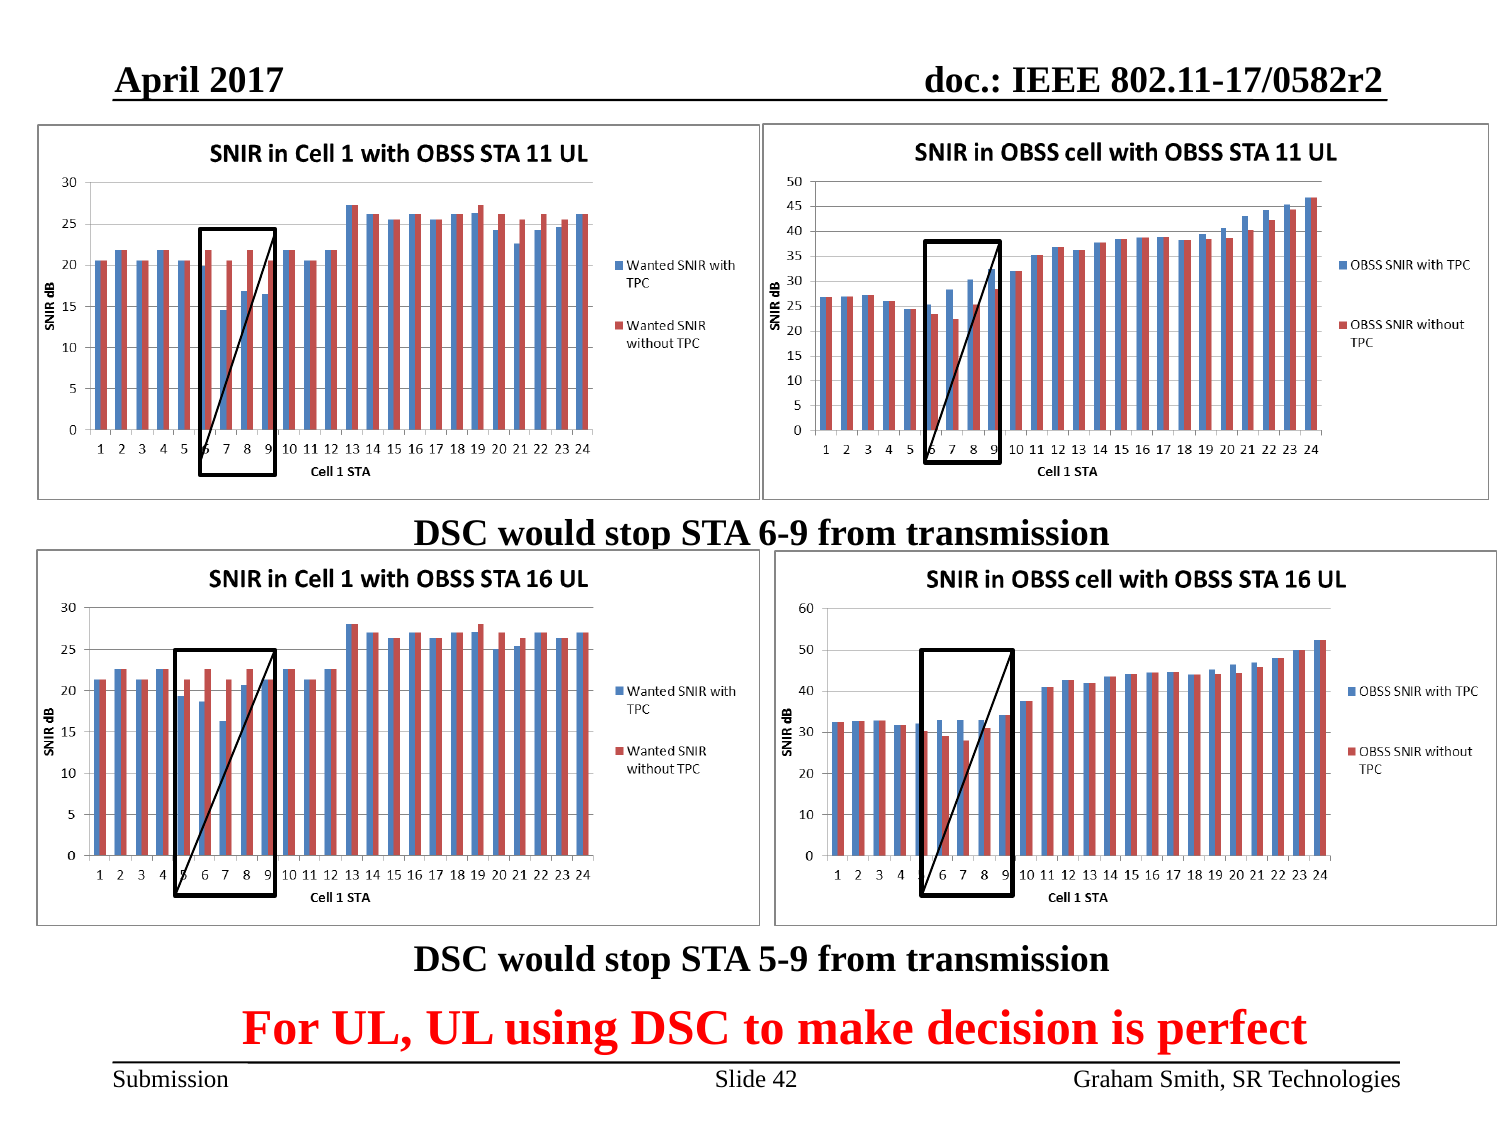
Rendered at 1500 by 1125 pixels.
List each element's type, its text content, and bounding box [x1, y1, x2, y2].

text_box DSC would stop STA 6-9 from transmission [398, 508, 1134, 561]
text_box For UL, UL using DSC to make decision is perfect [227, 986, 1323, 1062]
picture [762, 123, 1489, 501]
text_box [921, 649, 1013, 896]
picture [36, 549, 760, 926]
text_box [174, 649, 276, 896]
footer Graham Smith, SR Technologies [1069, 1061, 1402, 1093]
slide_number Slide 42 [712, 1062, 800, 1093]
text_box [924, 241, 1001, 463]
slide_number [114, 54, 286, 101]
text_box DSC would stop STA 5-9 from transmission [398, 926, 1134, 986]
picture [774, 550, 1498, 926]
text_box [199, 233, 276, 463]
picture [37, 124, 761, 501]
